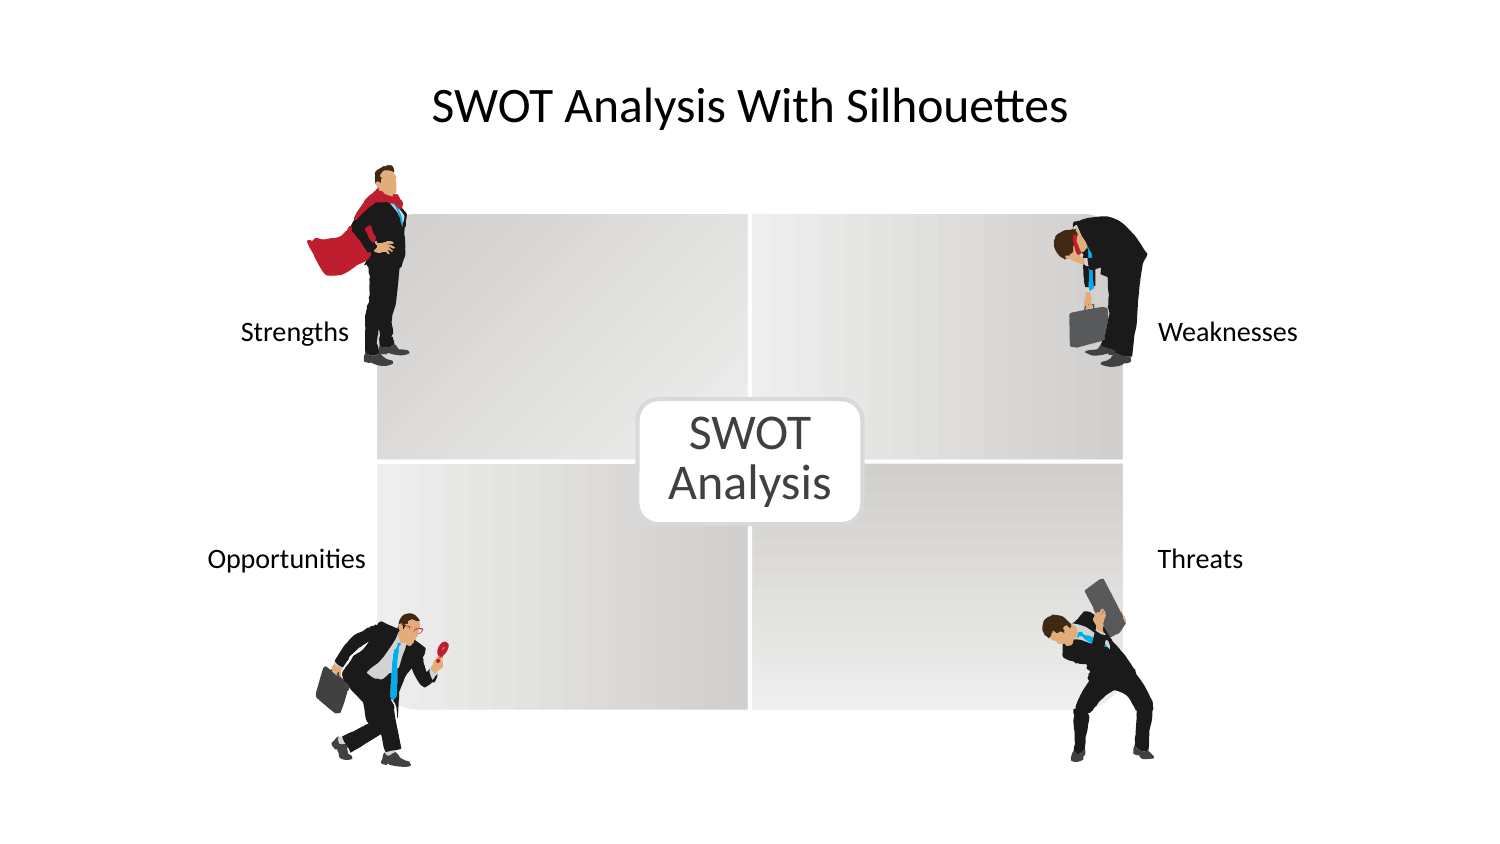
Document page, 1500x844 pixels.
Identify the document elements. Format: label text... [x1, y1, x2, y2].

title SWOT Analysis With Silhouettes [395, 65, 1105, 141]
text_box Strengths [225, 305, 303, 355]
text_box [308, 164, 410, 367]
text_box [315, 613, 448, 768]
text_box Weaknesses [1152, 305, 1314, 355]
text_box Threats [1142, 533, 1259, 582]
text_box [1053, 215, 1148, 367]
text_box Opportunities [192, 533, 369, 582]
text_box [374, 211, 1126, 712]
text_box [1042, 578, 1155, 763]
